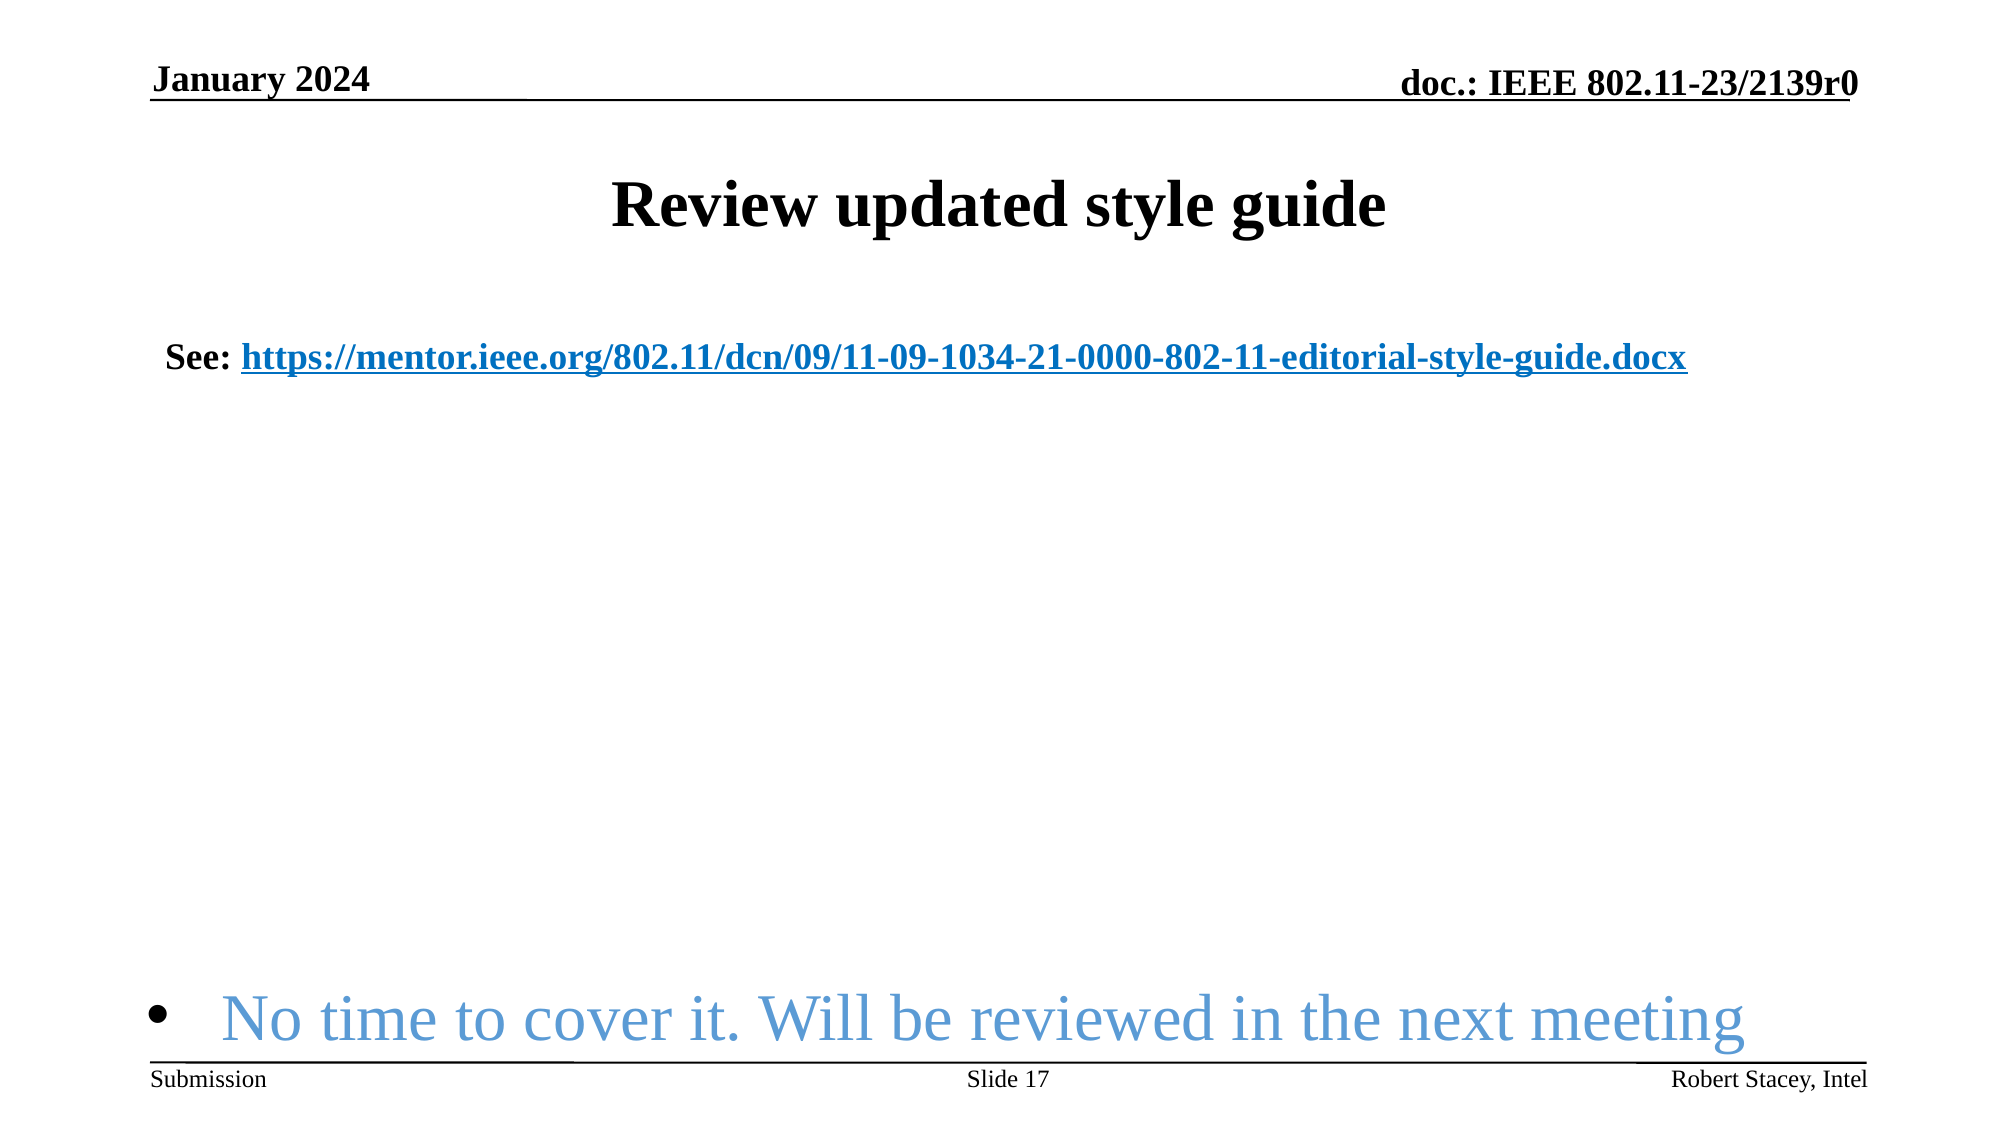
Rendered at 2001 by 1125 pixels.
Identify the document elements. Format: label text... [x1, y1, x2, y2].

text_box No time to cover it. Will be reviewed in the next meeting [131, 960, 1895, 1067]
slide_number Slide 17 [950, 1067, 1067, 1123]
footer Robert Stacey, Intel [1171, 1067, 1869, 1093]
list See: https://mentor.ieee.org/802.11/dcn/09/11-09-1034-21-0000-802-11-editorial-style-guide.docx [149, 324, 1850, 960]
title Review updated style guide [149, 112, 1850, 288]
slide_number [152, 54, 563, 100]
